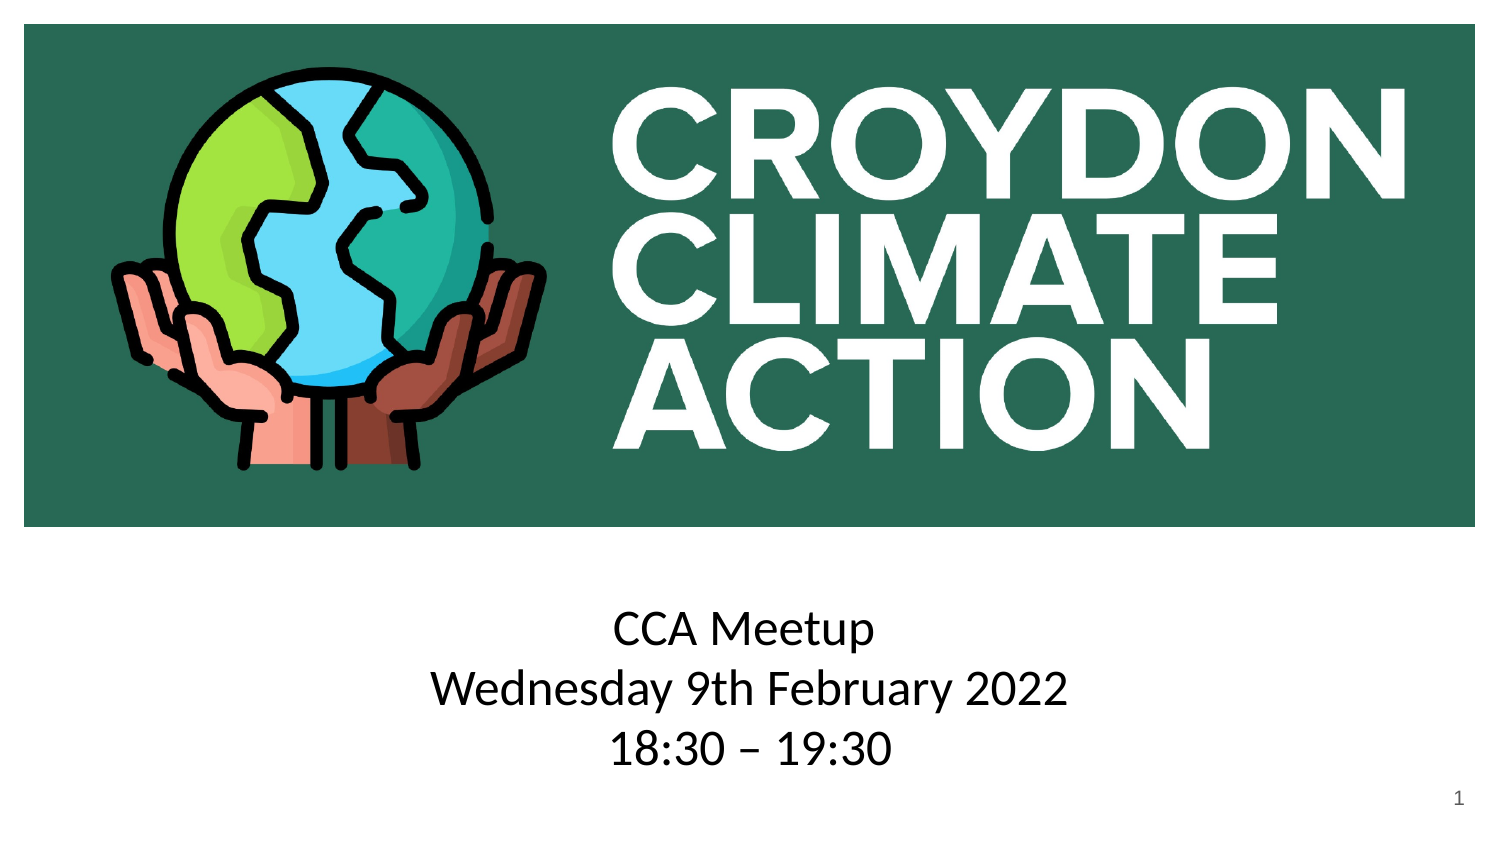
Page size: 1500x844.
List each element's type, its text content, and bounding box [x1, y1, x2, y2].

slide_number 1 [1389, 764, 1480, 830]
picture [24, 24, 1476, 528]
subtitle CCA Meetup Wednesday 9th February 2022 18:30 – 19:30 [187, 605, 1313, 774]
